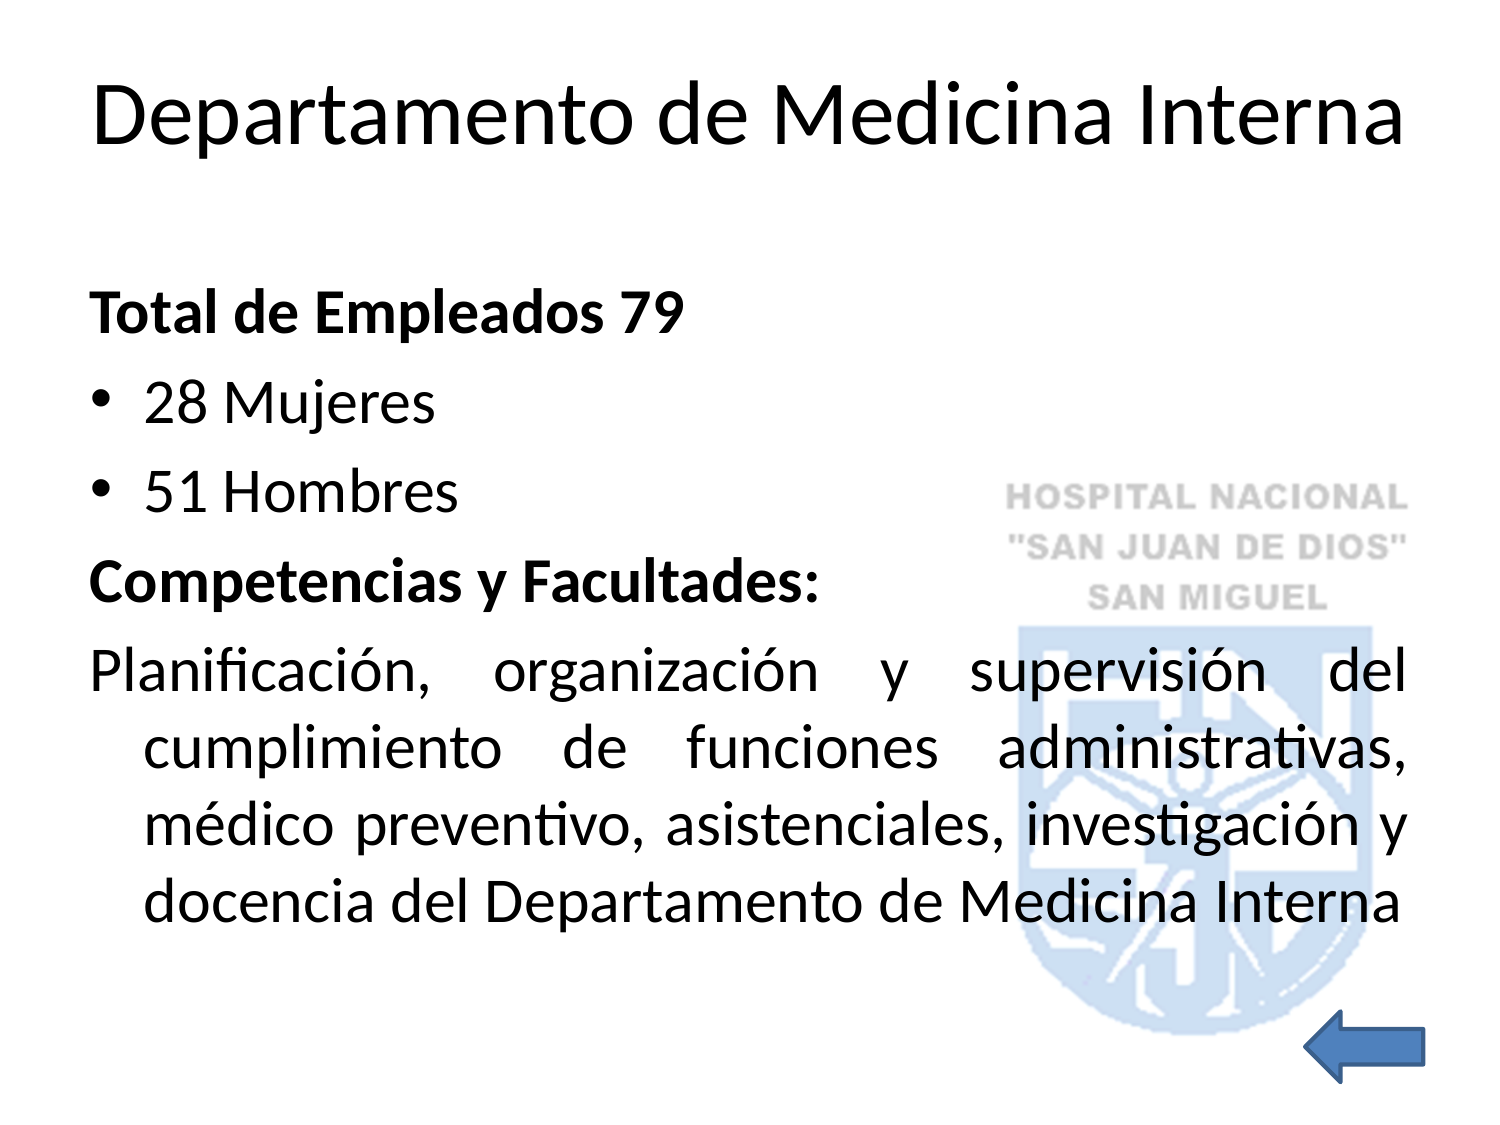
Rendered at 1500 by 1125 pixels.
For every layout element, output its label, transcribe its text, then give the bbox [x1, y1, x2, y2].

picture [962, 446, 1471, 1095]
text_box Departamento de Medicina Interna [74, 45, 1425, 233]
text_box Total de Empleados 79 28 Mujeres 51 Hombres Competencias y Facultades: Planificación, organización y supervisión del cumplimiento de funciones administrativas, médico preventivo, asistenciales, investigación y docencia del Departamento de Medicina Interna [74, 262, 1425, 1005]
